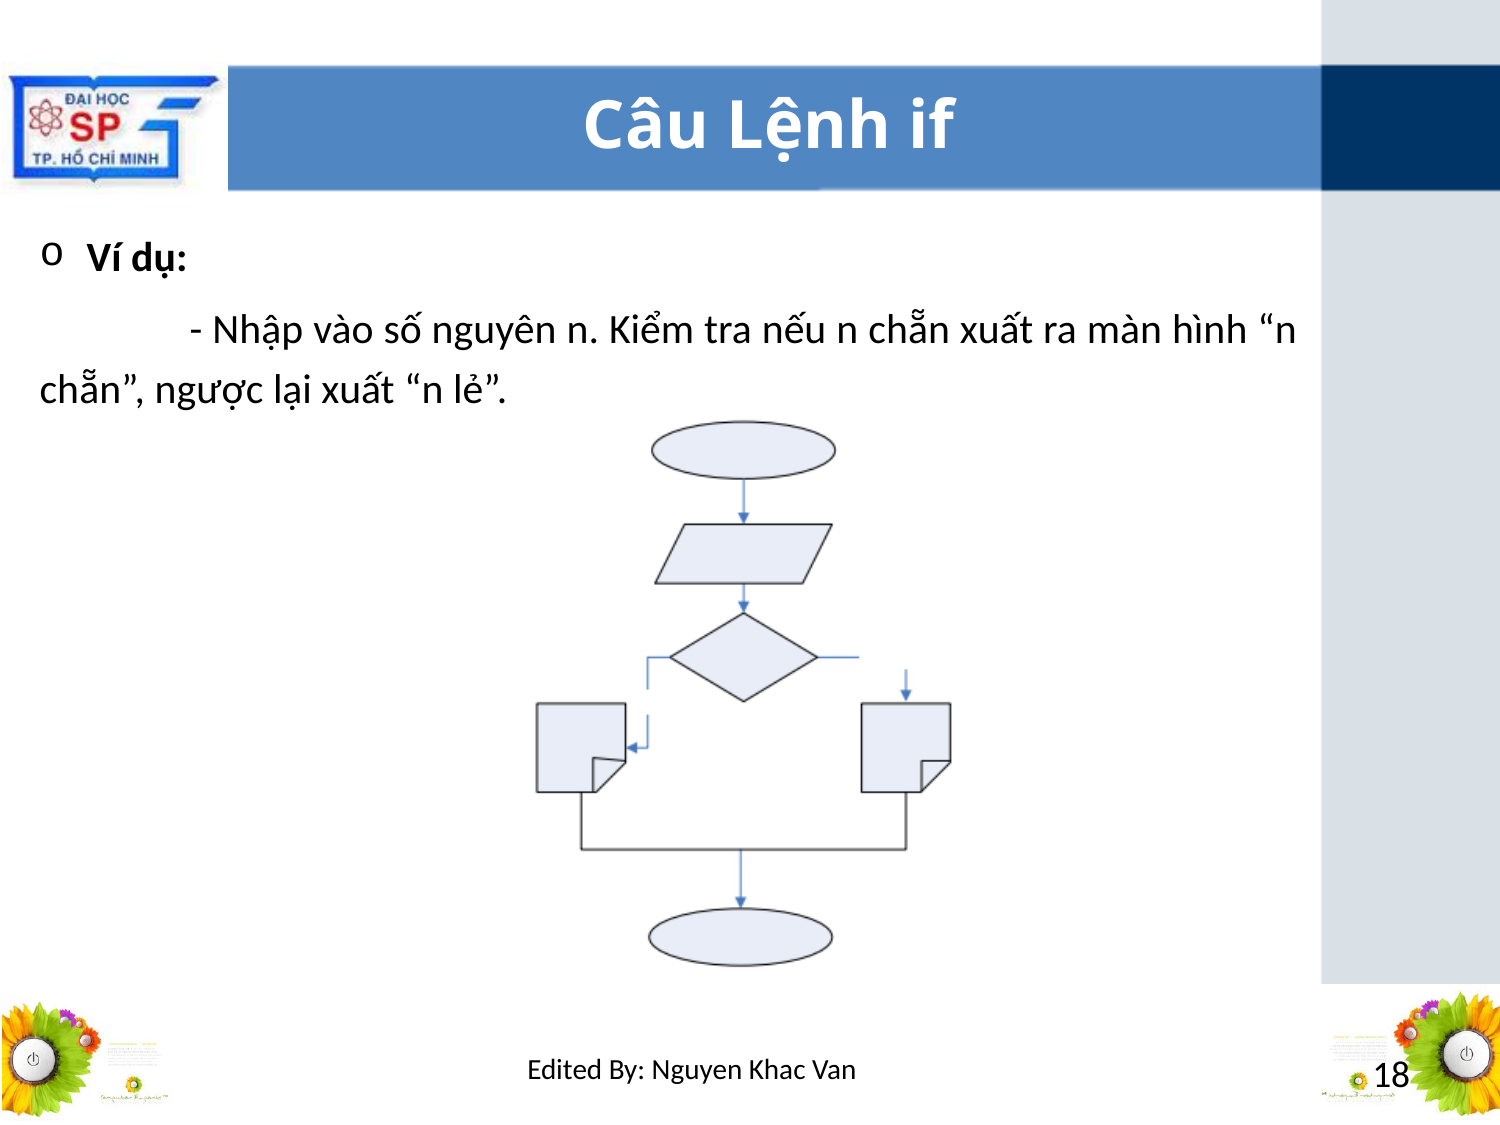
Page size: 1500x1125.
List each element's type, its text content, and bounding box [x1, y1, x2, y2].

footer Edited By: Nguyen Khac Van [512, 1042, 988, 1103]
slide_number 18 [1074, 1042, 1425, 1103]
text_box Ví dụ: - Nhập vào số nguyên n. Kiểm tra nếu n chẵn xuất ra màn hình “n chẵn”, ngược lại xuất “n lẻ”. [24, 212, 1313, 420]
title Câu Lệnh if [237, 75, 1300, 188]
picture [0, 0, 1500, 1125]
